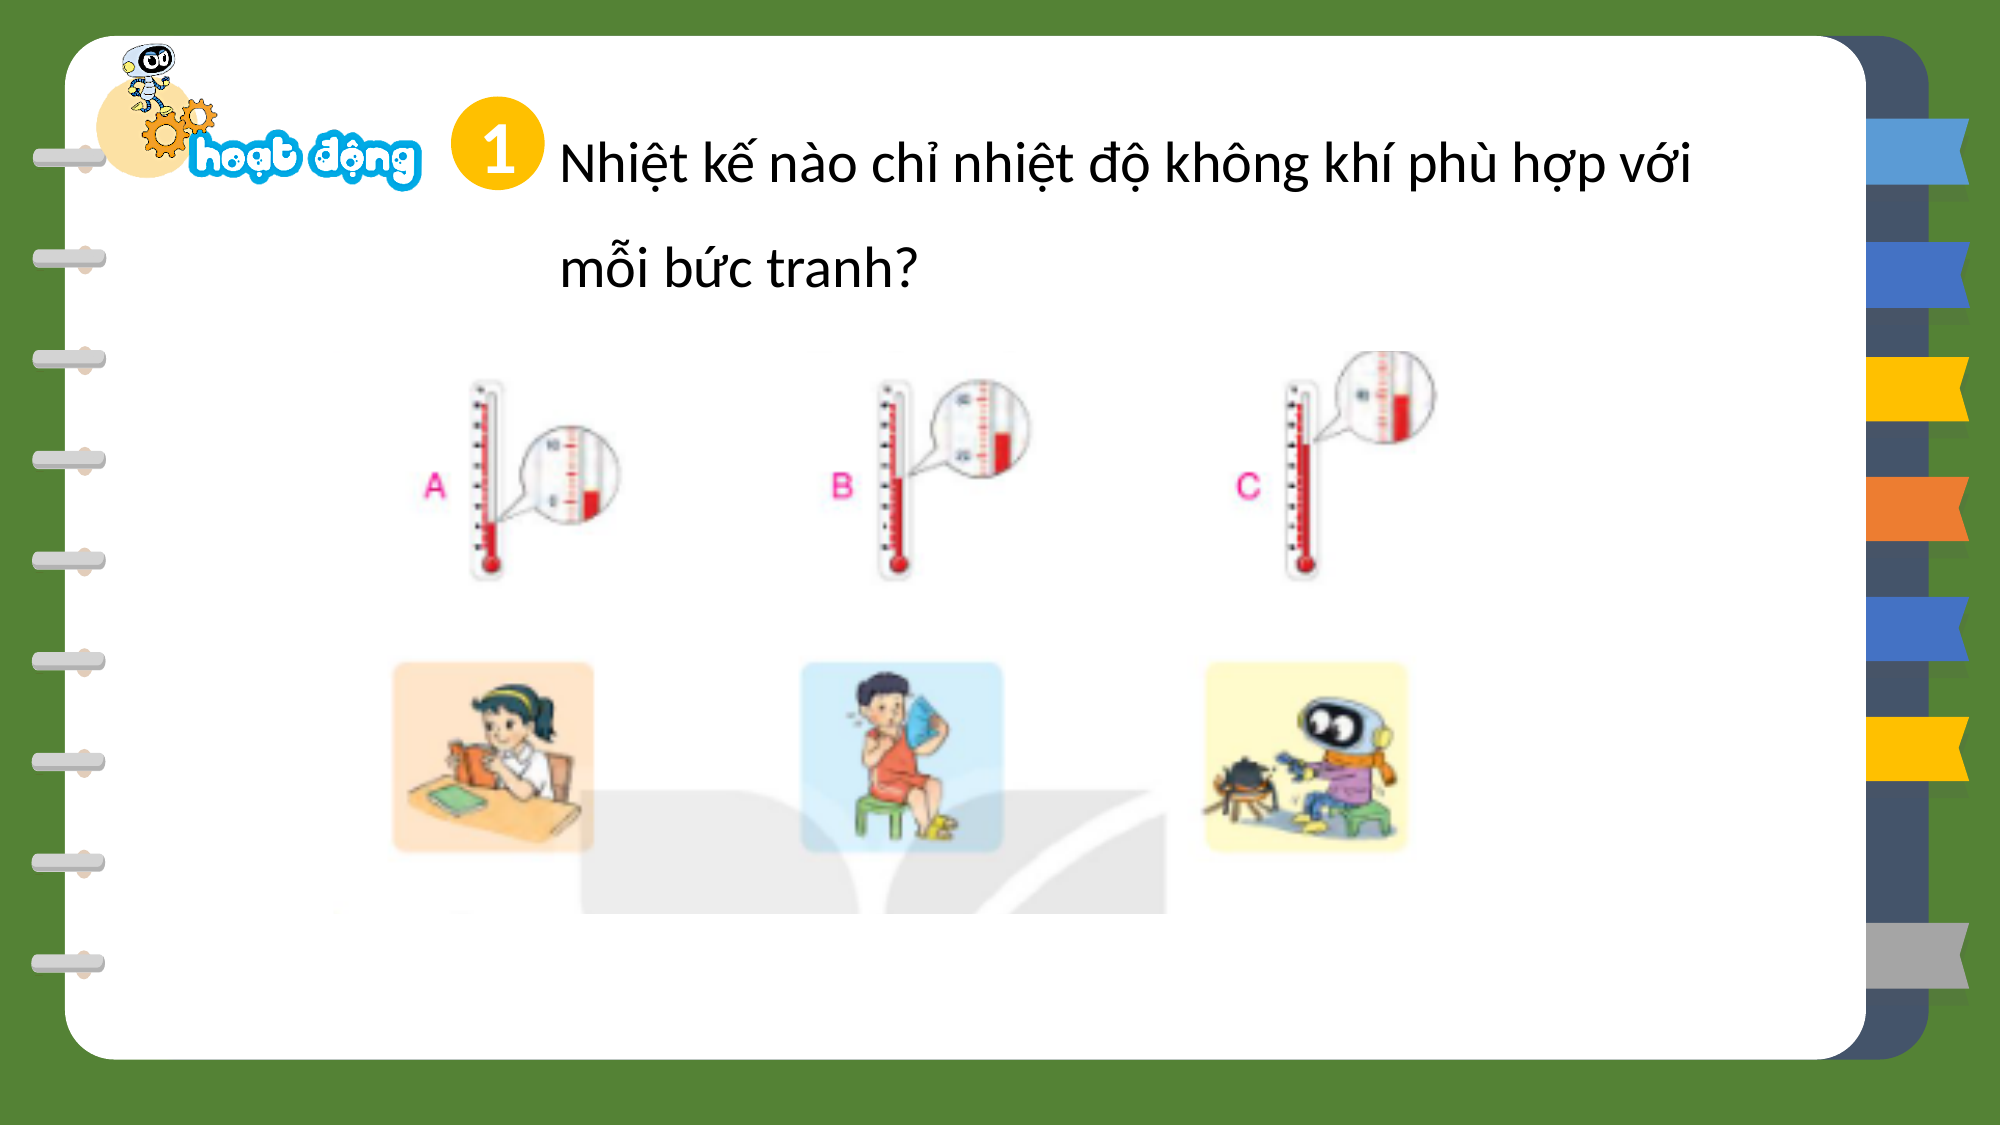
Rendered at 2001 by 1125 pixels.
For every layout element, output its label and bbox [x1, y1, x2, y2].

picture [333, 351, 1576, 914]
text_box [450, 81, 1735, 299]
picture [69, 23, 451, 215]
